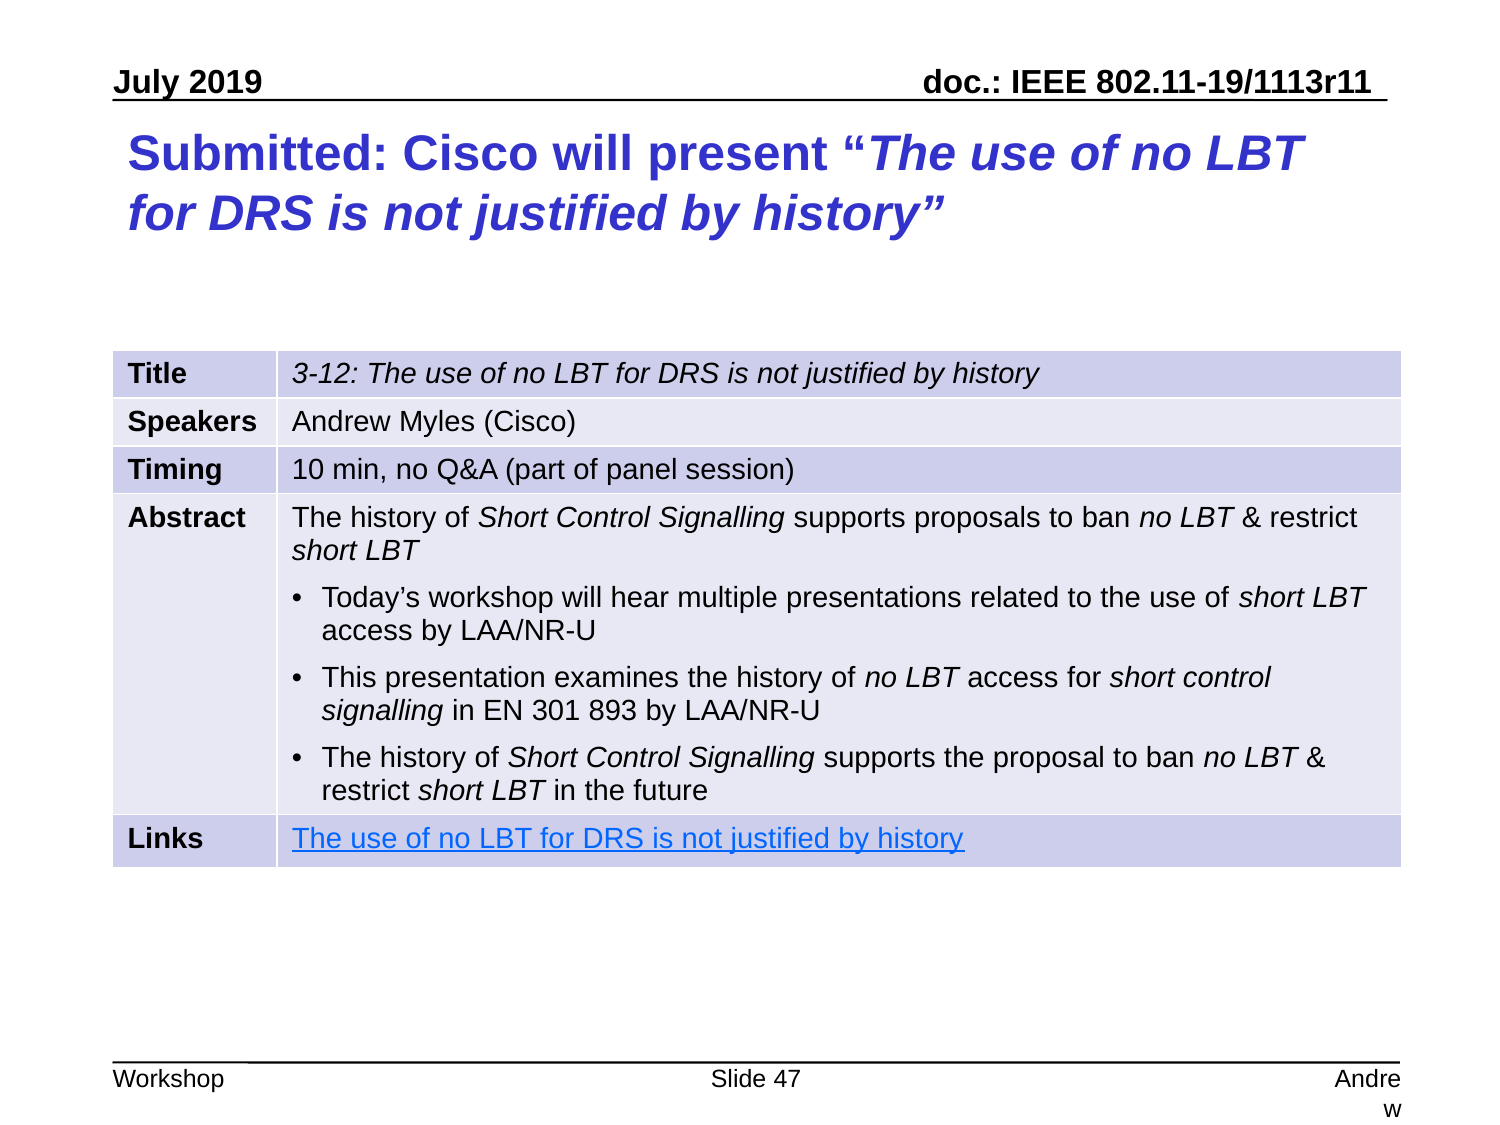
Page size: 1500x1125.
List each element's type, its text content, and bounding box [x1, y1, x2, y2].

table_cell The use of no LBT for DRS is not justified by history [278, 815, 1401, 867]
table_cell 10 min, no Q&A (part of panel session) [278, 447, 1401, 493]
title Submitted: Cisco will present “The use of no LBT for DRS is not justified by history” [112, 112, 1388, 288]
table_header 3-12: The use of no LBT for DRS is not justified by history [278, 351, 1401, 397]
table_header Title [113, 351, 276, 397]
table_cell Andrew Myles (Cisco) [278, 399, 1401, 445]
table_cell Abstract [113, 494, 276, 814]
table_cell Links [113, 815, 276, 867]
table_cell The history of Short Control Signalling supports proposals to ban no LBT & restrict short LBT Today’s workshop will hear multiple presentations related to the use of short LBT access by LAA/NR-U This presentation examines the history of no LBT access for short control signalling in EN 301 893 by LAA/NR-U The history of Short Control Signalling supports the proposal to ban no LBT & restrict short LBT in the future [278, 494, 1401, 814]
table_cell Speakers [113, 399, 276, 445]
slide_number Slide 47 [709, 1061, 803, 1093]
table_cell Timing [113, 447, 276, 493]
footer Andrew Myles, Cisco [1320, 1061, 1402, 1093]
